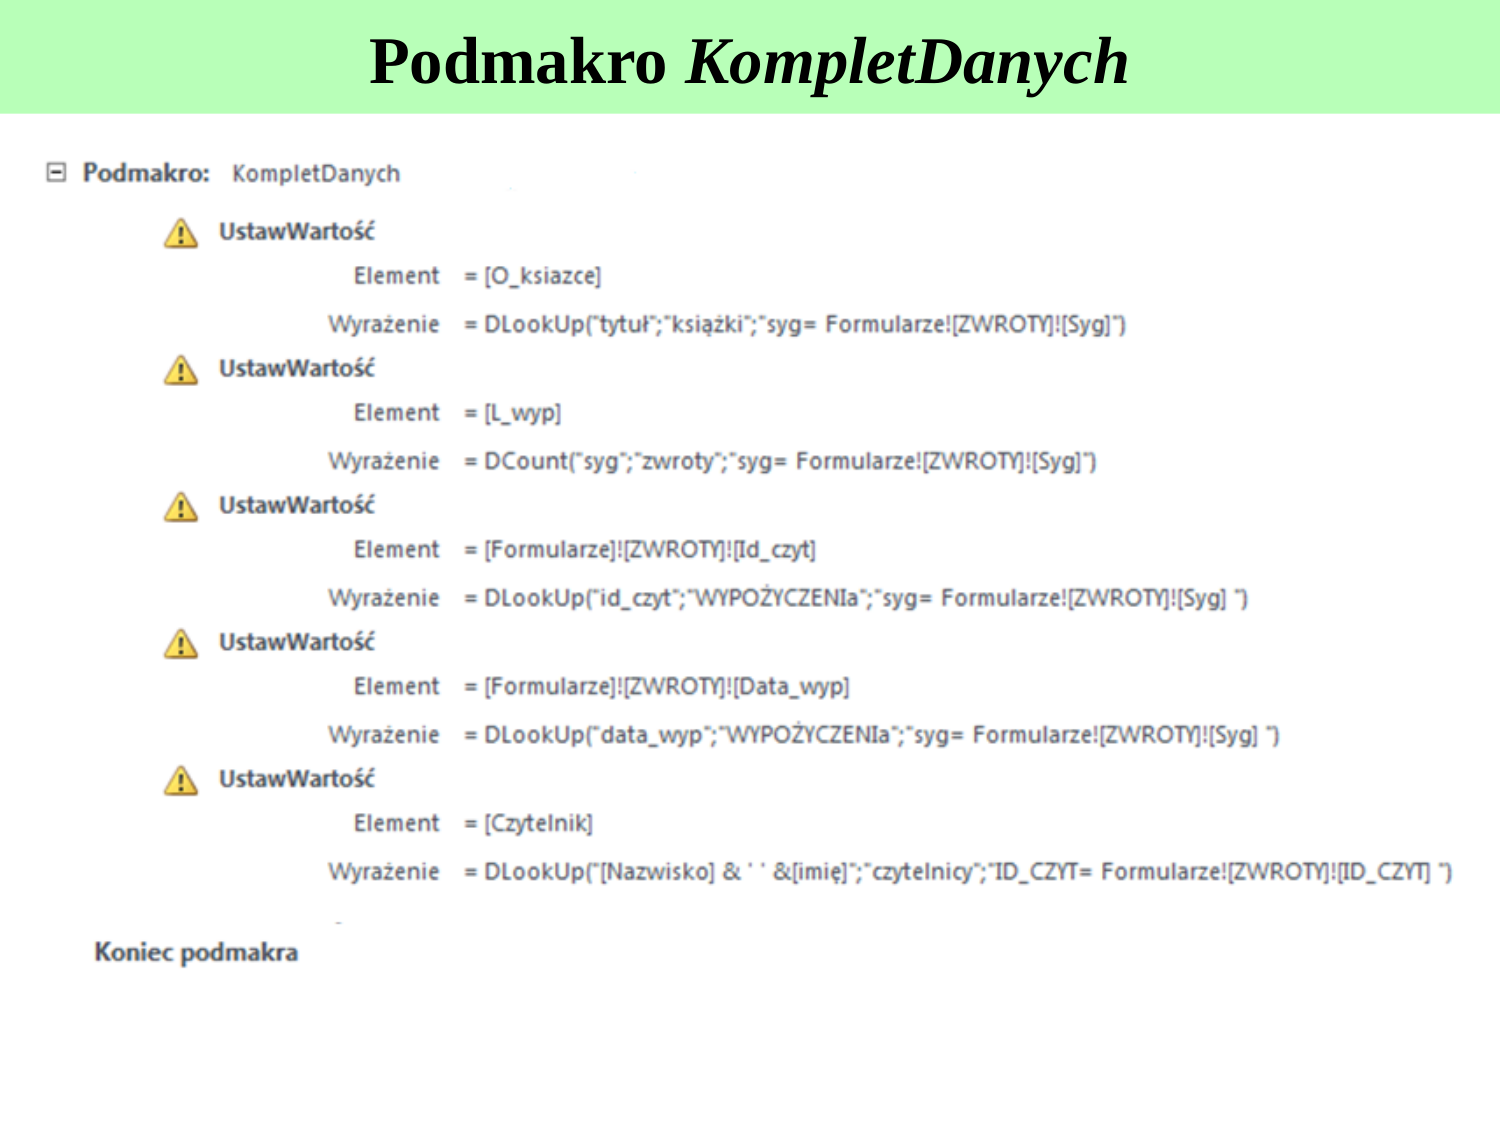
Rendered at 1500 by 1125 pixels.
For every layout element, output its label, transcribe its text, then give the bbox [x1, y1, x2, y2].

title Podmakro KompletDanych [0, 0, 1500, 114]
picture [42, 136, 1457, 1012]
